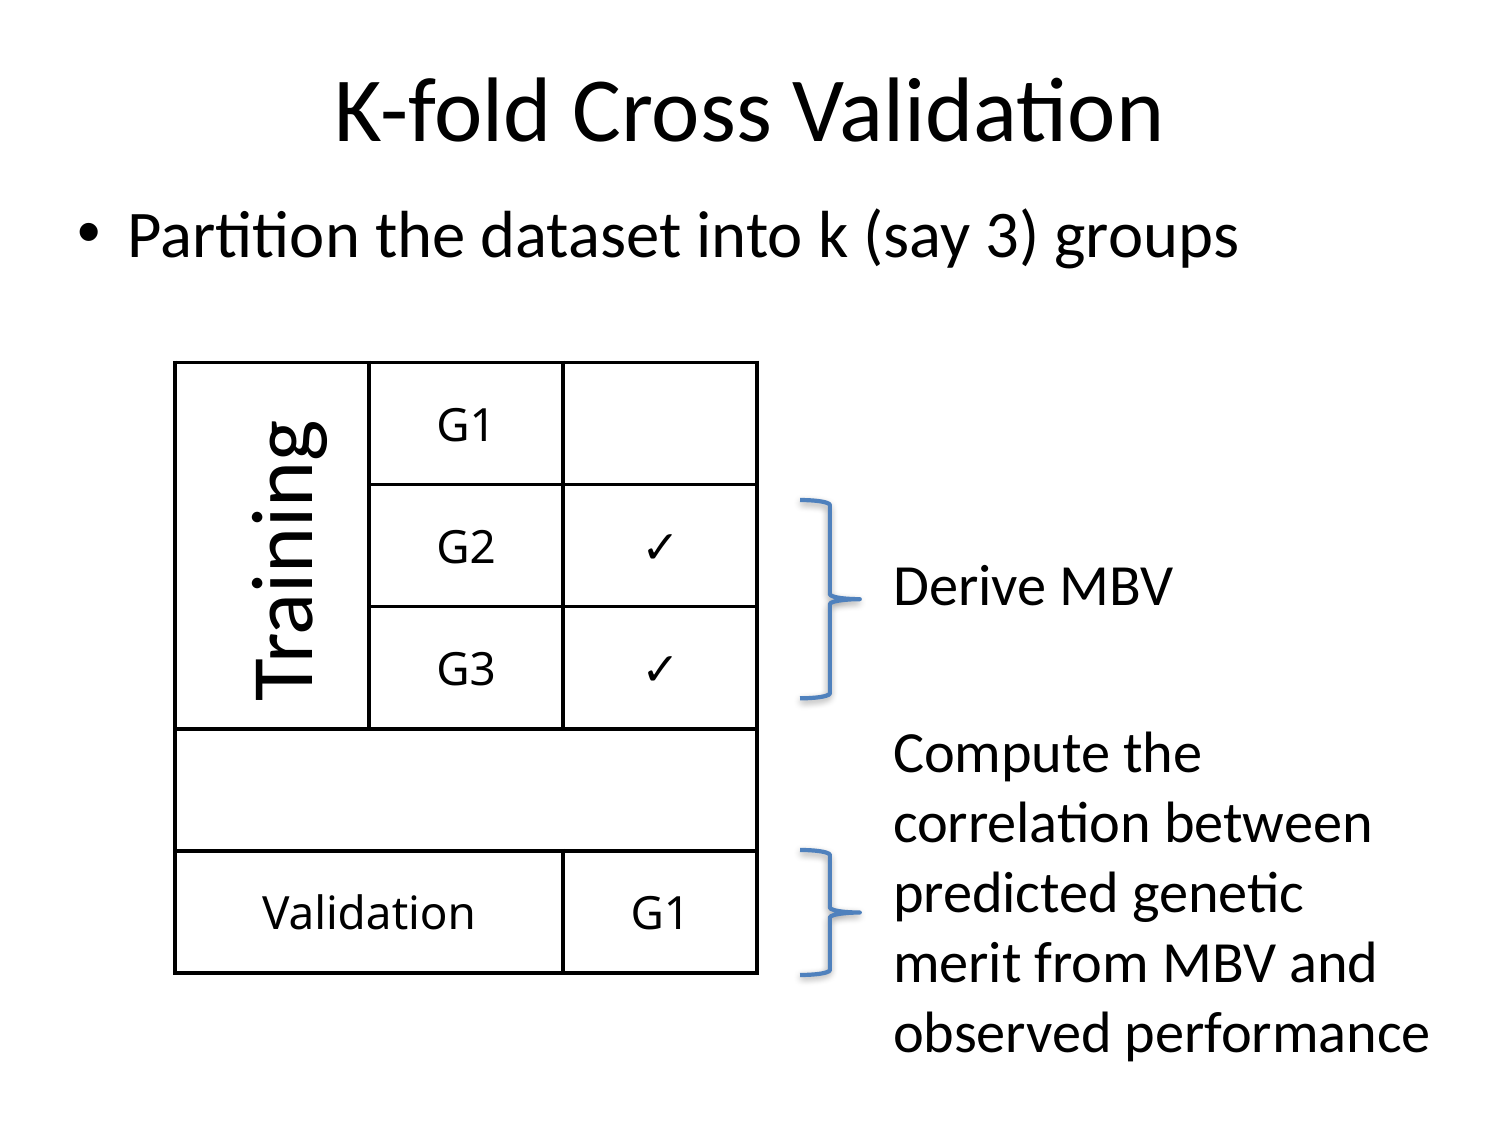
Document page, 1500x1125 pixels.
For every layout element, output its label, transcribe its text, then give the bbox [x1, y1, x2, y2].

table_cell ✓ [565, 608, 755, 727]
title K-fold Cross Validation [75, 10, 1425, 183]
table_cell G2 [371, 486, 561, 605]
list Partition the dataset into k (say 3) groups [62, 183, 1457, 970]
table_cell ✓ [565, 486, 755, 605]
text_box Compute the correlation between predicted genetic merit from MBV and observed performance [865, 706, 1447, 1072]
table_cell G3 [371, 608, 561, 727]
text_box [799, 847, 862, 978]
text_box [799, 497, 862, 701]
table_cell G1 [565, 853, 755, 971]
text_box Derive MBV [865, 539, 1189, 624]
text_box Training [225, 419, 331, 702]
table_cell Validation [177, 853, 561, 971]
table_header G1 [371, 364, 561, 483]
table_header [565, 364, 755, 483]
table_header [177, 364, 367, 727]
table_cell [177, 731, 755, 849]
